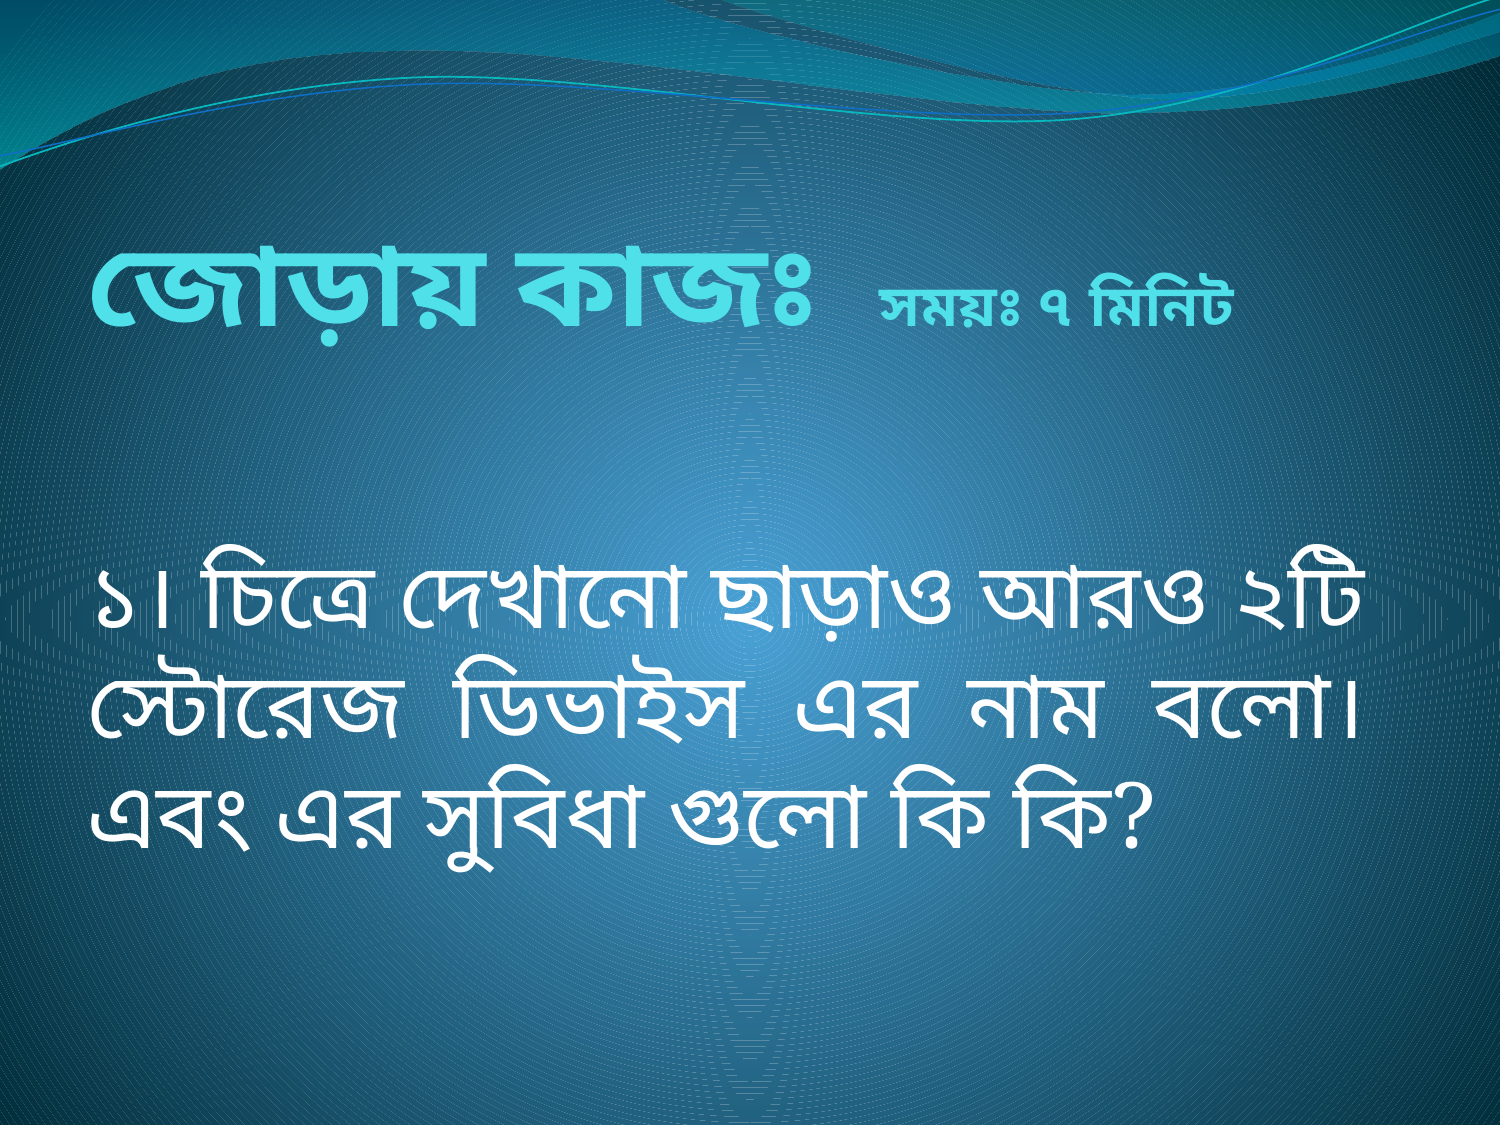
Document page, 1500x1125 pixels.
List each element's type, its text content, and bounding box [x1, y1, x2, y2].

title জোড়ায় কাজঃ সময়ঃ ৭ মিনিট [87, 87, 1376, 350]
subtitle ১। চিত্রে দেখানো ছাড়াও আরও ২টি স্টোরেজ ডিভাইস এর নাম বলো। এবং এর সুবিধা গুলো কি কি? [87, 529, 1376, 1063]
